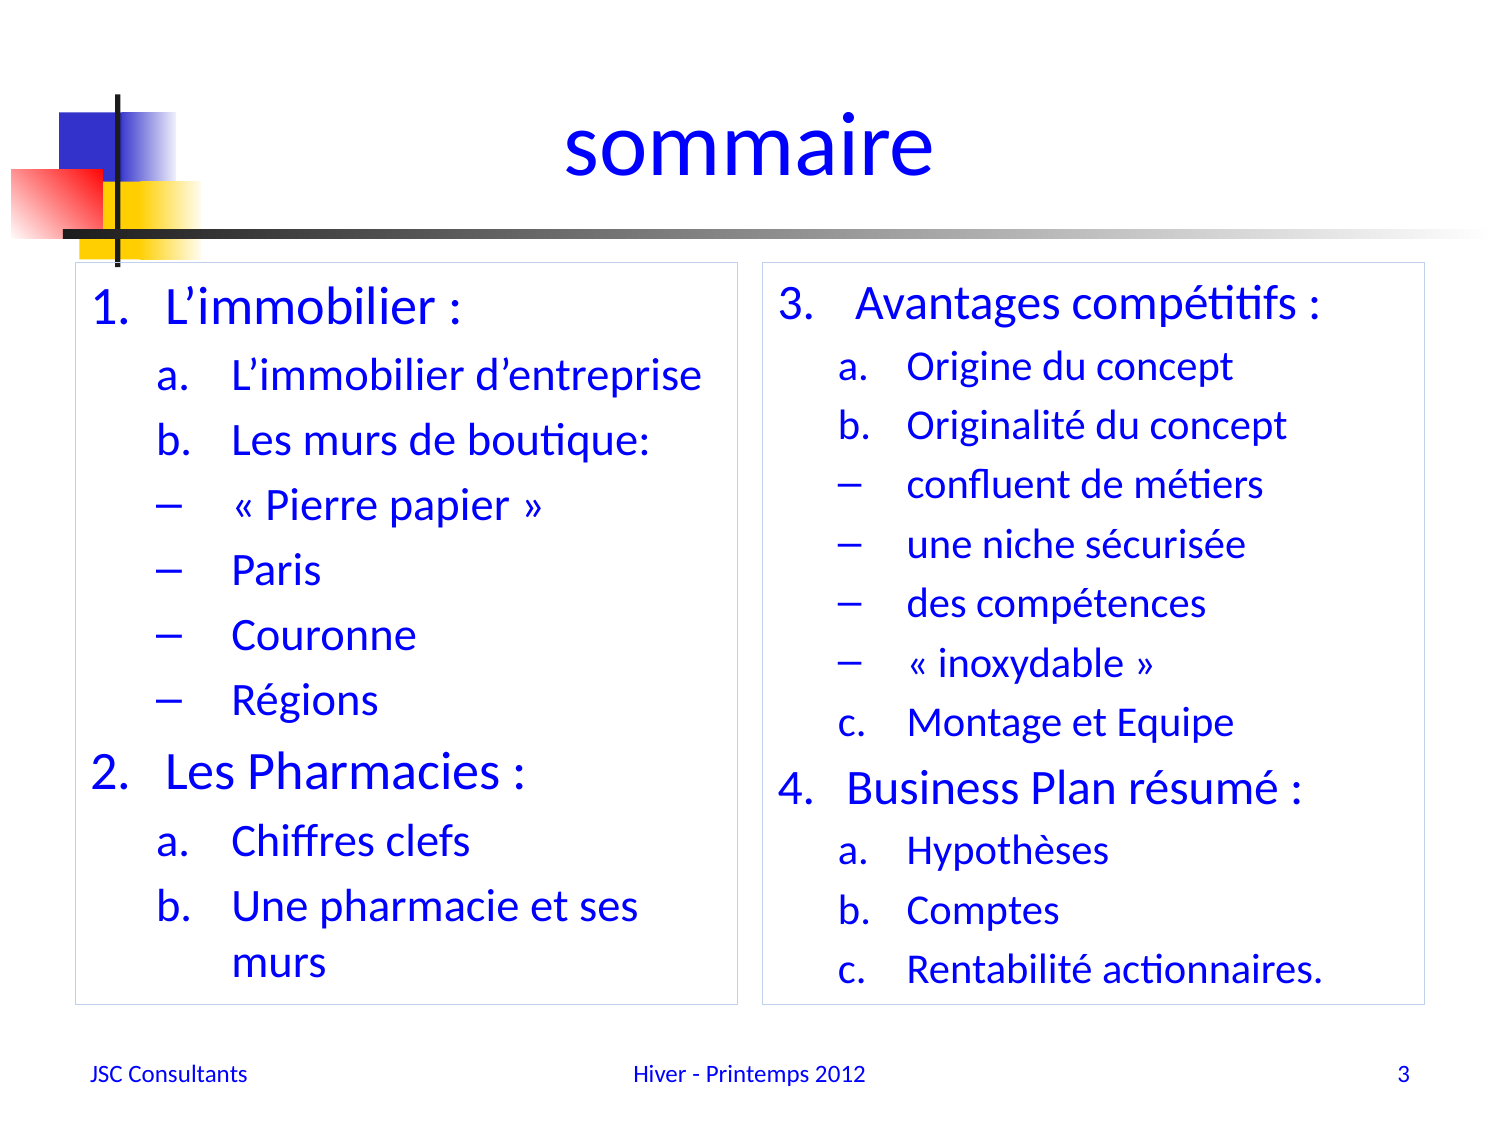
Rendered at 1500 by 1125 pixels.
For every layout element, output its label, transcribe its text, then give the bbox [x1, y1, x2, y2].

list Avantages compétitifs : Origine du concept Originalité du concept confluent de métiers une niche sécurisée des compétences « inoxydable » Montage et Equipe Business Plan résumé : Hypothèses Comptes Rentabilité actionnaires. [762, 262, 1425, 1005]
list L’immobilier : L’immobilier d’entreprise Les murs de boutique: « Pierre papier » Paris Couronne Régions Les Pharmacies : Chiffres clefs Une pharmacie et ses murs [75, 262, 738, 1005]
title sommaire [75, 45, 1425, 233]
slide_number JSC Consultants [75, 1042, 425, 1103]
footer Hiver - Printemps 2012 [512, 1042, 988, 1103]
slide_number 3 [1074, 1042, 1425, 1103]
